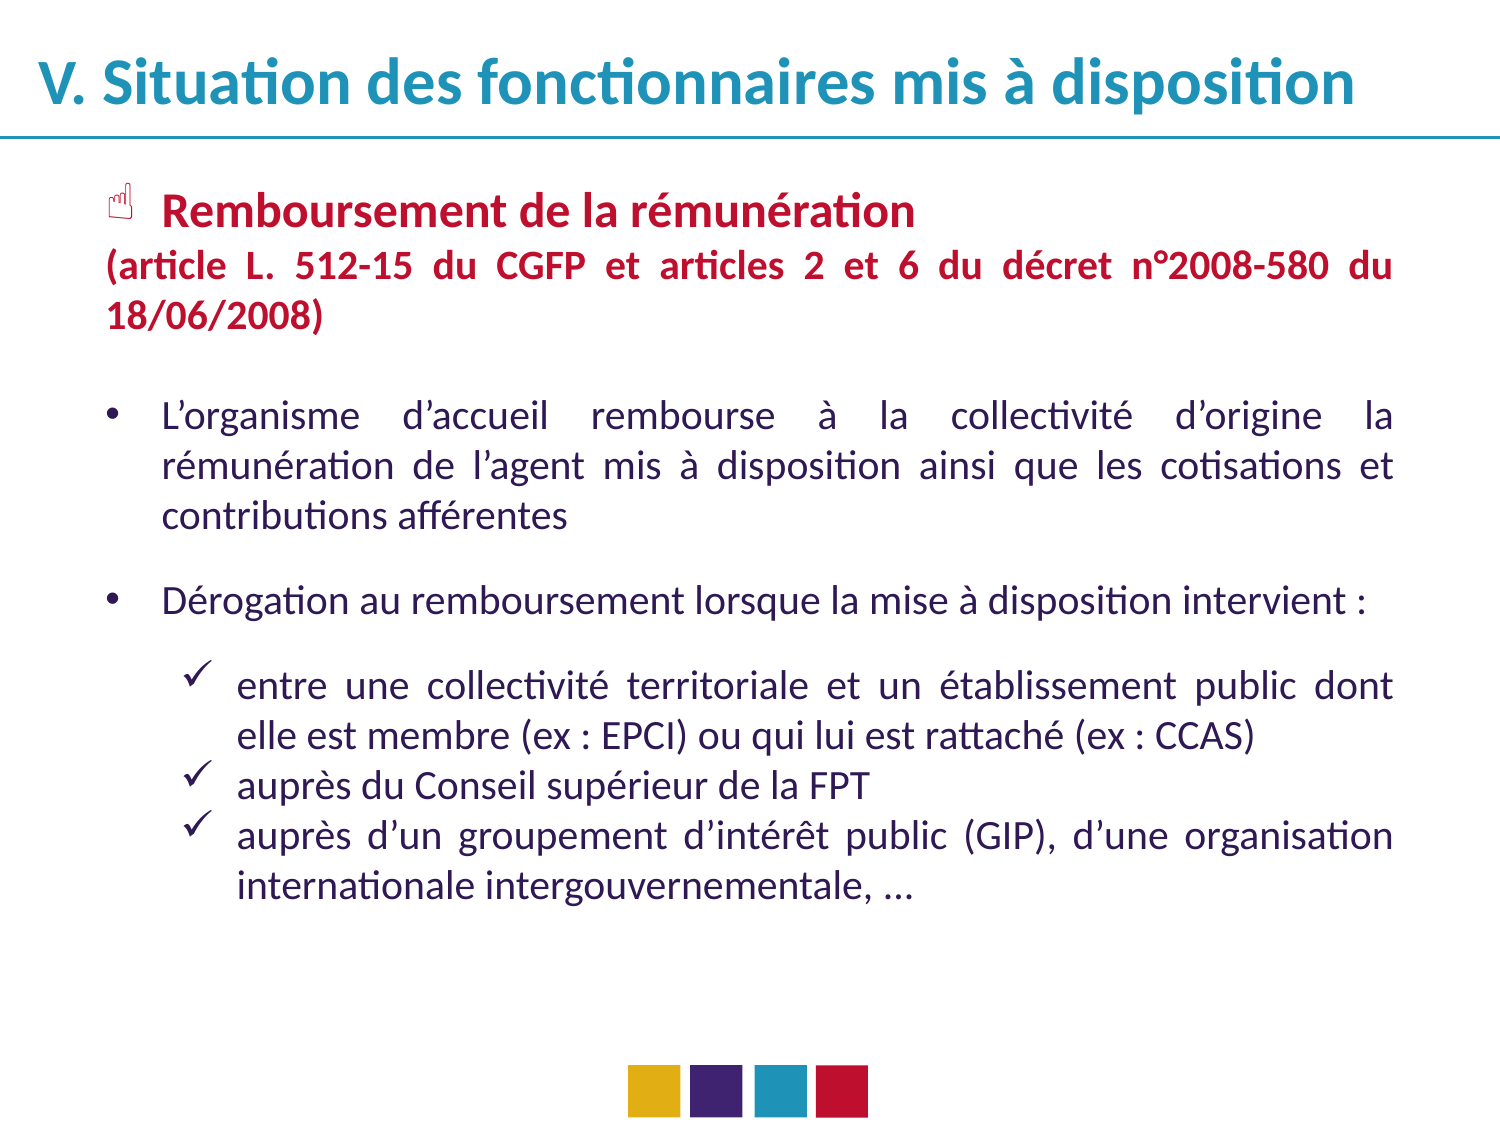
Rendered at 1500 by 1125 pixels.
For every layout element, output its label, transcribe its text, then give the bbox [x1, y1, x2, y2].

text_box Remboursement de la rémunération (article L. 512-15 du CGFP et articles 2 et 6 du décret n°2008-580 du 18/06/2008) L’organisme d’accueil rembourse à la collectivité d’origine la rémunération de l’agent mis à disposition ainsi que les cotisations et contributions afférentes Dérogation au remboursement lorsque la mise à disposition intervient : entre une collectivité territoriale et un établissement public dont elle est membre (ex : EPCI) ou qui lui est rattaché (ex : CCAS) auprès du Conseil supérieur de la FPT auprès d’un groupement d’intérêt public (GIP), d’une organisation internationale intergouvernementale, ... [90, 170, 1410, 916]
text_box [49, 184, 1451, 1012]
text_box V. Situation des fonctionnaires mis à disposition [23, 30, 1423, 126]
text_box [627, 1064, 869, 1118]
